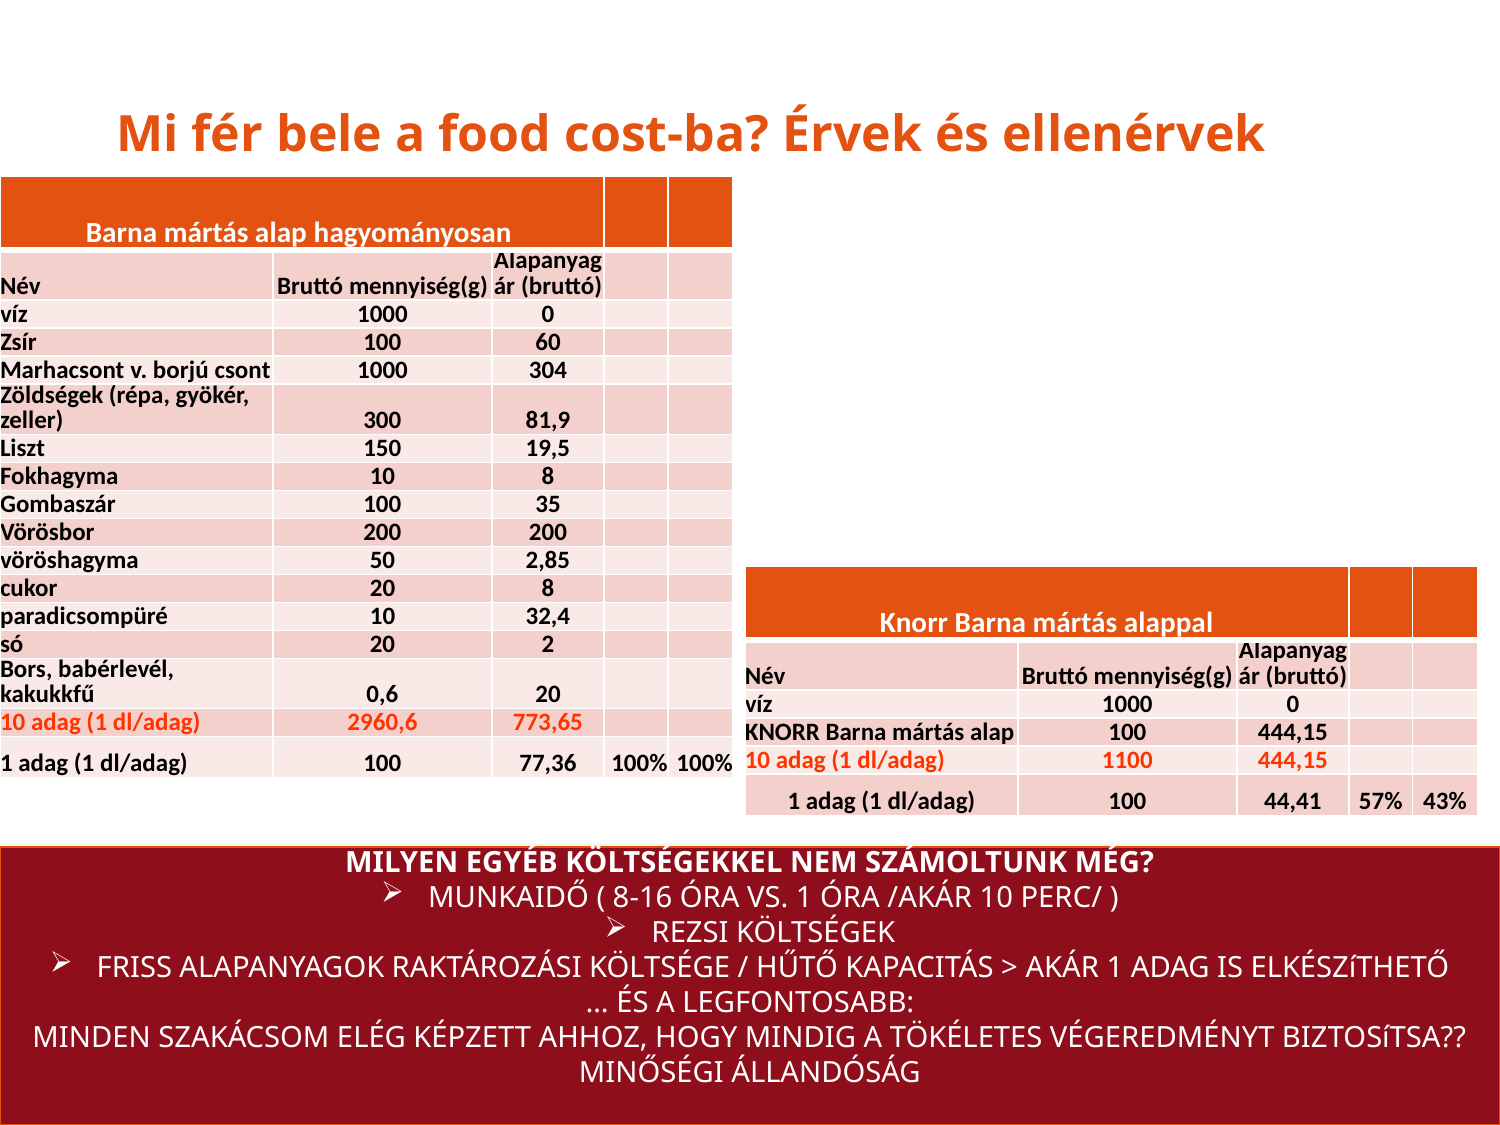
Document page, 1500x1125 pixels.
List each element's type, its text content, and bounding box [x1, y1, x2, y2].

table_header [1350, 567, 1412, 637]
table_cell 60 [493, 329, 603, 355]
table_cell [669, 547, 732, 574]
table_cell Zsír [1, 329, 272, 355]
table_cell [605, 463, 667, 490]
table_cell 1 adag (1 dl/adag) [1, 737, 272, 777]
table_cell [1413, 643, 1477, 689]
table_cell 10 adag (1 dl/adag) [1, 709, 272, 736]
table_cell [669, 357, 732, 383]
table_cell 100 [274, 737, 491, 777]
table_cell [669, 631, 732, 658]
table_cell Bruttó mennyiség(g) [274, 253, 491, 299]
table_cell 444,15 [1238, 719, 1348, 745]
table_cell [605, 301, 667, 327]
table_cell [669, 301, 732, 327]
table_cell [1350, 691, 1412, 717]
table_cell 100 [274, 329, 491, 355]
table_cell 100 [274, 491, 491, 518]
table_cell [669, 253, 732, 299]
table_cell Alapanyag ár (bruttó) [1238, 643, 1348, 689]
table_cell vöröshagyma [1, 547, 272, 574]
table_cell Név [1, 253, 272, 299]
table_cell [669, 519, 732, 546]
table_cell 150 [274, 435, 491, 462]
table_cell [605, 253, 667, 299]
table_cell Fokhagyma [1, 463, 272, 490]
table_cell 1 adag (1 dl/adag) [746, 775, 1017, 815]
table_cell 35 [493, 491, 603, 518]
table_cell 10 adag (1 dl/adag) [746, 747, 1017, 773]
table_cell 20 [274, 575, 491, 602]
table_cell [605, 659, 667, 708]
table_cell Bors, babérlevél, kakukkfű [1, 659, 272, 708]
table_cell 81,9 [493, 385, 603, 434]
table_cell [605, 435, 667, 462]
table_header [669, 177, 732, 247]
table_cell [605, 631, 667, 658]
table_cell 1100 [1019, 747, 1236, 773]
table_cell Vörösbor [1, 519, 272, 546]
table_cell Név [746, 643, 1017, 689]
table_cell 200 [493, 519, 603, 546]
table_cell [1413, 747, 1477, 773]
table_cell [605, 385, 667, 434]
table_cell 444,15 [1238, 747, 1348, 773]
table_cell 200 [274, 519, 491, 546]
table_cell 0 [493, 301, 603, 327]
table_cell [1350, 747, 1412, 773]
table_cell 77,36 [493, 737, 603, 777]
text_box MILYEN EGYÉB KÖLTSÉGEKKEL NEM SZÁMOLTUNK MÉG? MUNKAIDŐ ( 8-16 ÓRA VS. 1 ÓRA /AKÁR 10 PERC/ ) REZSI KÖLTSÉGEK FRISS ALAPANYAGOK RAKTÁROZÁSI KÖLTSÉGE / HŰTŐ KAPACITÁS > AKÁR 1 ADAG IS ELKÉSZíTHETŐ … ÉS A LEGFONTOSABB: MINDEN SZAKÁCSOM ELÉG KÉPZETT AHHOZ, HOGY MINDIG A TÖKÉLETES VÉGEREDMÉNYT BIZTOSíTSA?? MINŐSÉGI ÁLLANDÓSÁG [0, 846, 1500, 1125]
table_cell [669, 385, 732, 434]
table_cell 19,5 [493, 435, 603, 462]
table_cell Gombaszár [1, 491, 272, 518]
table_cell Bruttó mennyiség(g) [1019, 643, 1236, 689]
table_cell 0,6 [274, 659, 491, 708]
table_cell [605, 547, 667, 574]
table_cell [1413, 691, 1477, 717]
table_header Barna mártás alap hagyományosan [1, 177, 603, 247]
table_cell 1000 [1019, 691, 1236, 717]
table_cell [605, 519, 667, 546]
table_cell víz [1, 301, 272, 327]
table_cell [1413, 719, 1477, 745]
table_cell 1000 [274, 357, 491, 383]
table_cell [605, 357, 667, 383]
table_cell [605, 329, 667, 355]
table_cell [669, 575, 732, 602]
table_cell paradicsompüré [1, 603, 272, 630]
table_cell [669, 659, 732, 708]
table_cell Alapanyag ár (bruttó) [493, 253, 603, 299]
table_cell 20 [274, 631, 491, 658]
table_cell 8 [493, 463, 603, 490]
table_cell [669, 491, 732, 518]
table_cell Zöldségek (répa, gyökér, zeller) [1, 385, 272, 434]
table_cell 44,41 [1238, 775, 1348, 815]
table_cell [605, 491, 667, 518]
table_header [1413, 567, 1477, 637]
table_cell 304 [493, 357, 603, 383]
table_cell 100% [605, 737, 667, 777]
table_cell 300 [274, 385, 491, 434]
table_cell [669, 709, 732, 736]
table_cell [1350, 719, 1412, 745]
table_cell [605, 603, 667, 630]
table_cell 773,65 [493, 709, 603, 736]
table_cell [669, 329, 732, 355]
table_cell 57% [1350, 775, 1412, 815]
table_cell 2,85 [493, 547, 603, 574]
table_cell 20 [493, 659, 603, 708]
table_cell 100 [1019, 719, 1236, 745]
table_cell KNORR Barna mártás alap [746, 719, 1017, 745]
table_cell cukor [1, 575, 272, 602]
table_cell 100 [1019, 775, 1236, 815]
table_header [605, 177, 667, 247]
table_cell 50 [274, 547, 491, 574]
table_cell 10 [274, 463, 491, 490]
table_cell [669, 463, 732, 490]
table_cell Liszt [1, 435, 272, 462]
table_cell 32,4 [493, 603, 603, 630]
text_box Mi fér bele a food cost-ba? Érvek és ellenérvek [116, 100, 1478, 162]
table_cell Marhacsont v. borjú csont [1, 357, 272, 383]
table_cell 100% [669, 737, 732, 777]
table_cell 2960,6 [274, 709, 491, 736]
table_cell [669, 603, 732, 630]
table_cell 1000 [274, 301, 491, 327]
table_cell [669, 435, 732, 462]
table_cell 10 [274, 603, 491, 630]
table_cell [1350, 643, 1412, 689]
table_header Knorr Barna mártás alappal [746, 567, 1348, 637]
table_cell [605, 575, 667, 602]
table_cell 0 [1238, 691, 1348, 717]
table_cell 43% [1413, 775, 1477, 815]
table_cell 2 [493, 631, 603, 658]
table_cell víz [746, 691, 1017, 717]
table_cell [605, 709, 667, 736]
table_cell só [1, 631, 272, 658]
table_cell 8 [493, 575, 603, 602]
